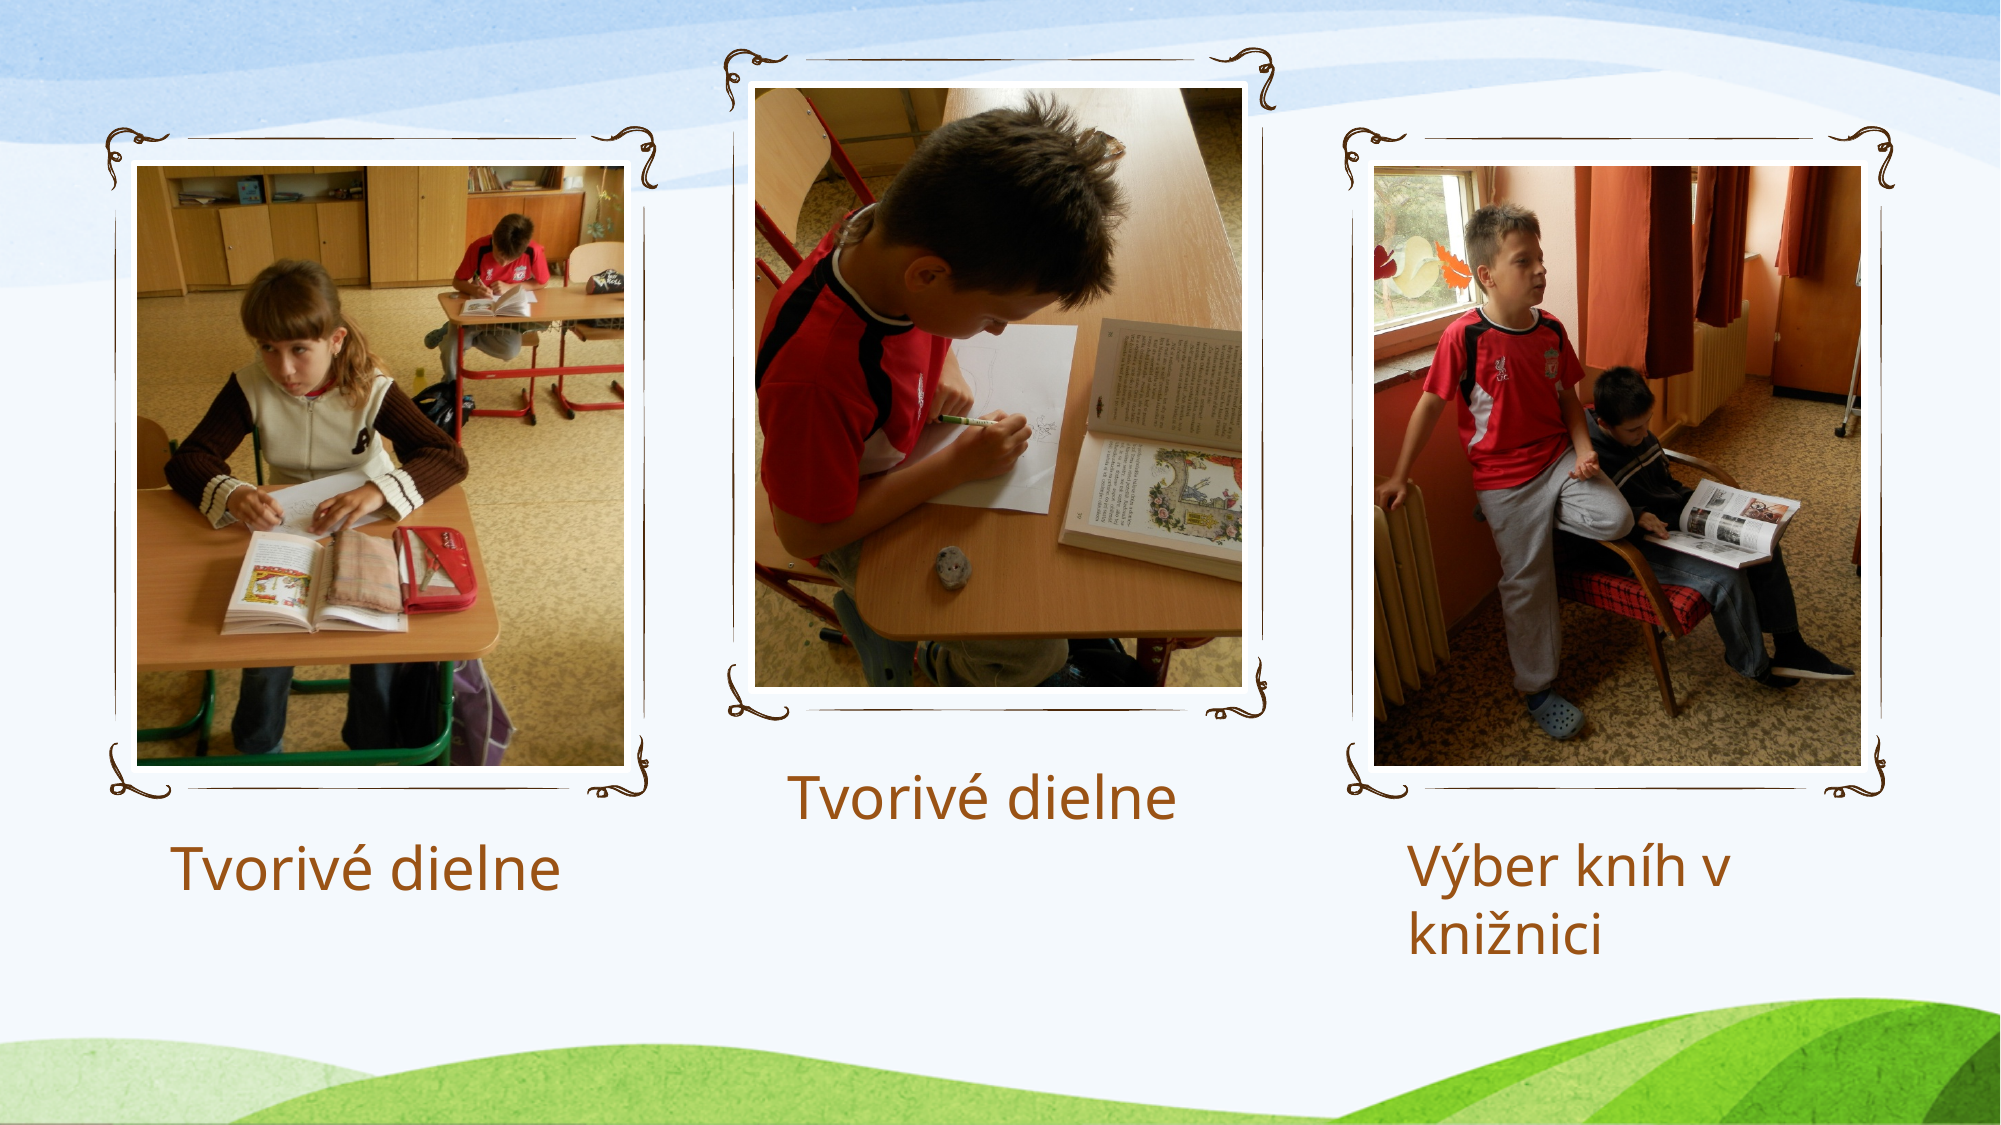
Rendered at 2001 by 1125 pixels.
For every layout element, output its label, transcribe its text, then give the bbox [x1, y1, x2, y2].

picture [0, 0, 2001, 1125]
list Tvorivé dielne [772, 751, 1223, 902]
list Výber kníh v knižnici [1392, 823, 1843, 974]
list Tvorivé dielne [155, 823, 606, 974]
